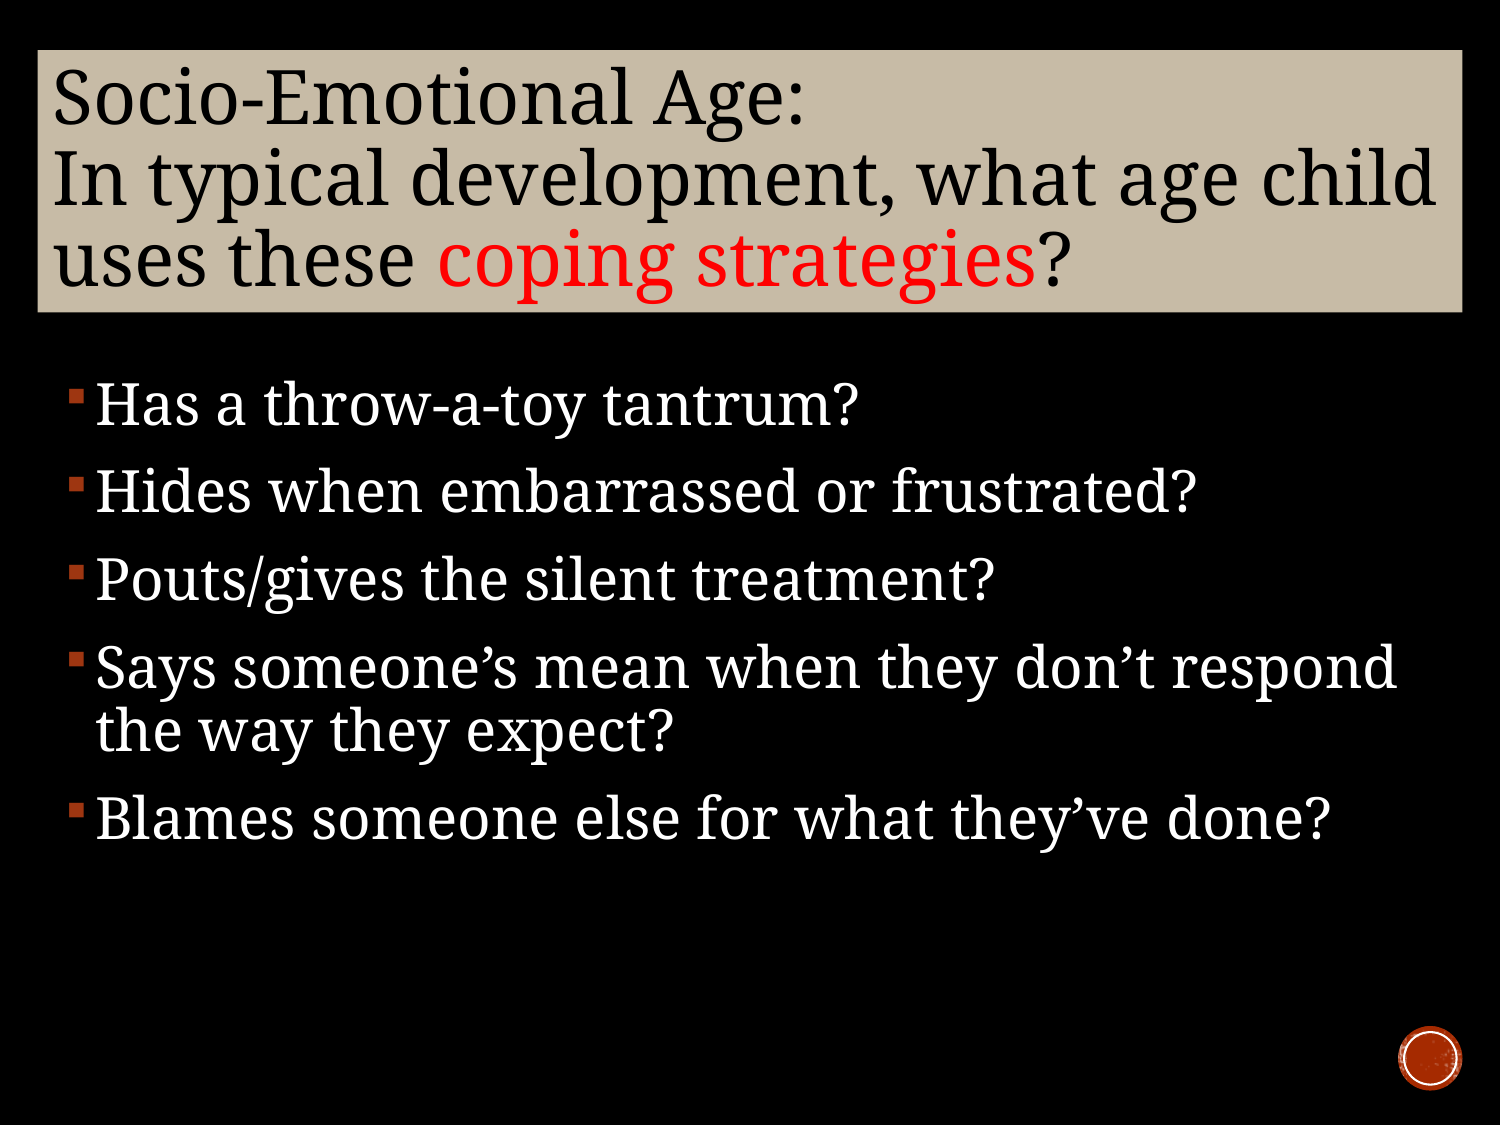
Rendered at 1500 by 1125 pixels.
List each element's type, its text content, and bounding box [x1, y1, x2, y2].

title Socio-Emotional Age: In typical development, what age child uses these coping strategies? [37, 50, 1463, 313]
list Has a throw-a-toy tantrum? Hides when embarrassed or frustrated? Pouts/gives the silent treatment? Says someone’s mean when they don’t respond the way they expect? Blames someone else for what they’ve done? [50, 367, 1475, 1100]
